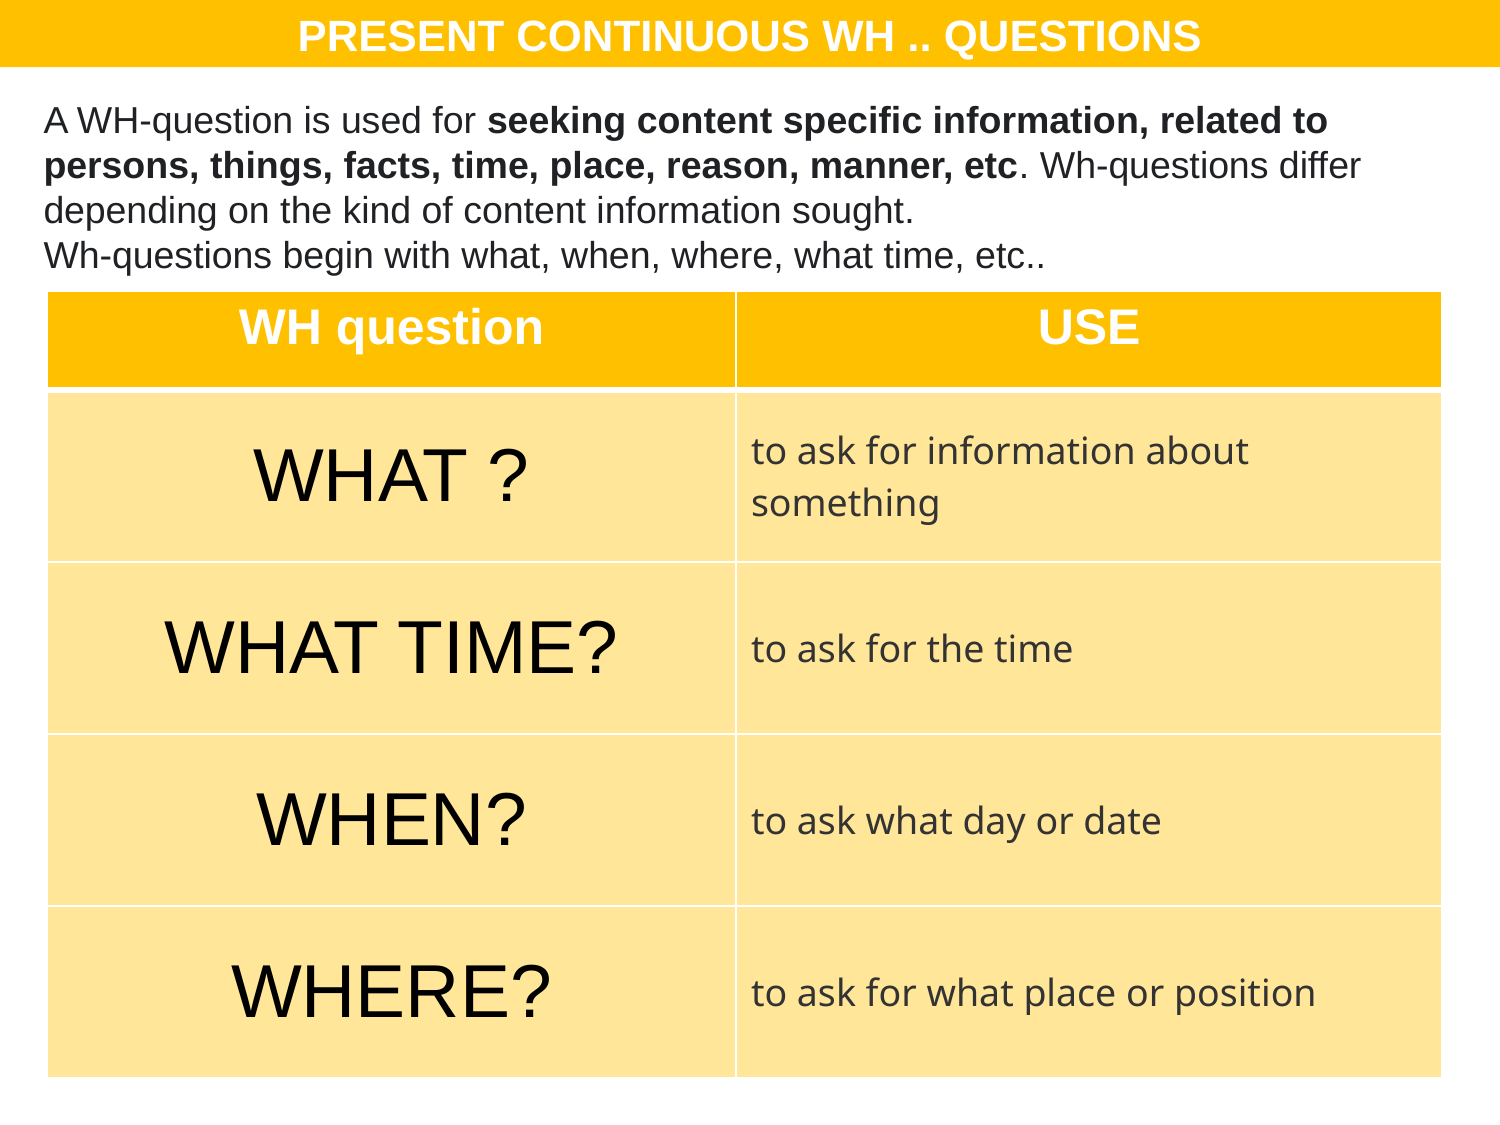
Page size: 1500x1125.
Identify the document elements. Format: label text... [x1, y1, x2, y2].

table_header WH question [48, 292, 735, 387]
table_header USE [737, 292, 1441, 387]
table_cell to ask what day or date [737, 735, 1441, 905]
table_cell WHAT ? [48, 393, 735, 561]
text_box A WH-question is used for seeking content specific information, related to persons, things, facts, time, place, reason, manner, etc. Wh-questions differ depending on the kind of content information sought. Wh-questions begin with what, when, where, what time, etc.. [28, 88, 1403, 329]
table_cell WHERE? [48, 907, 735, 1077]
table_cell WHAT TIME? [48, 563, 735, 733]
table_cell WHEN? [48, 735, 735, 905]
table_cell to ask for what place or position [737, 907, 1441, 1077]
table_cell to ask for information about something [737, 393, 1441, 561]
text_box PRESENT CONTINUOUS WH .. QUESTIONS [0, 0, 1500, 68]
table_cell to ask for the time [737, 563, 1441, 733]
